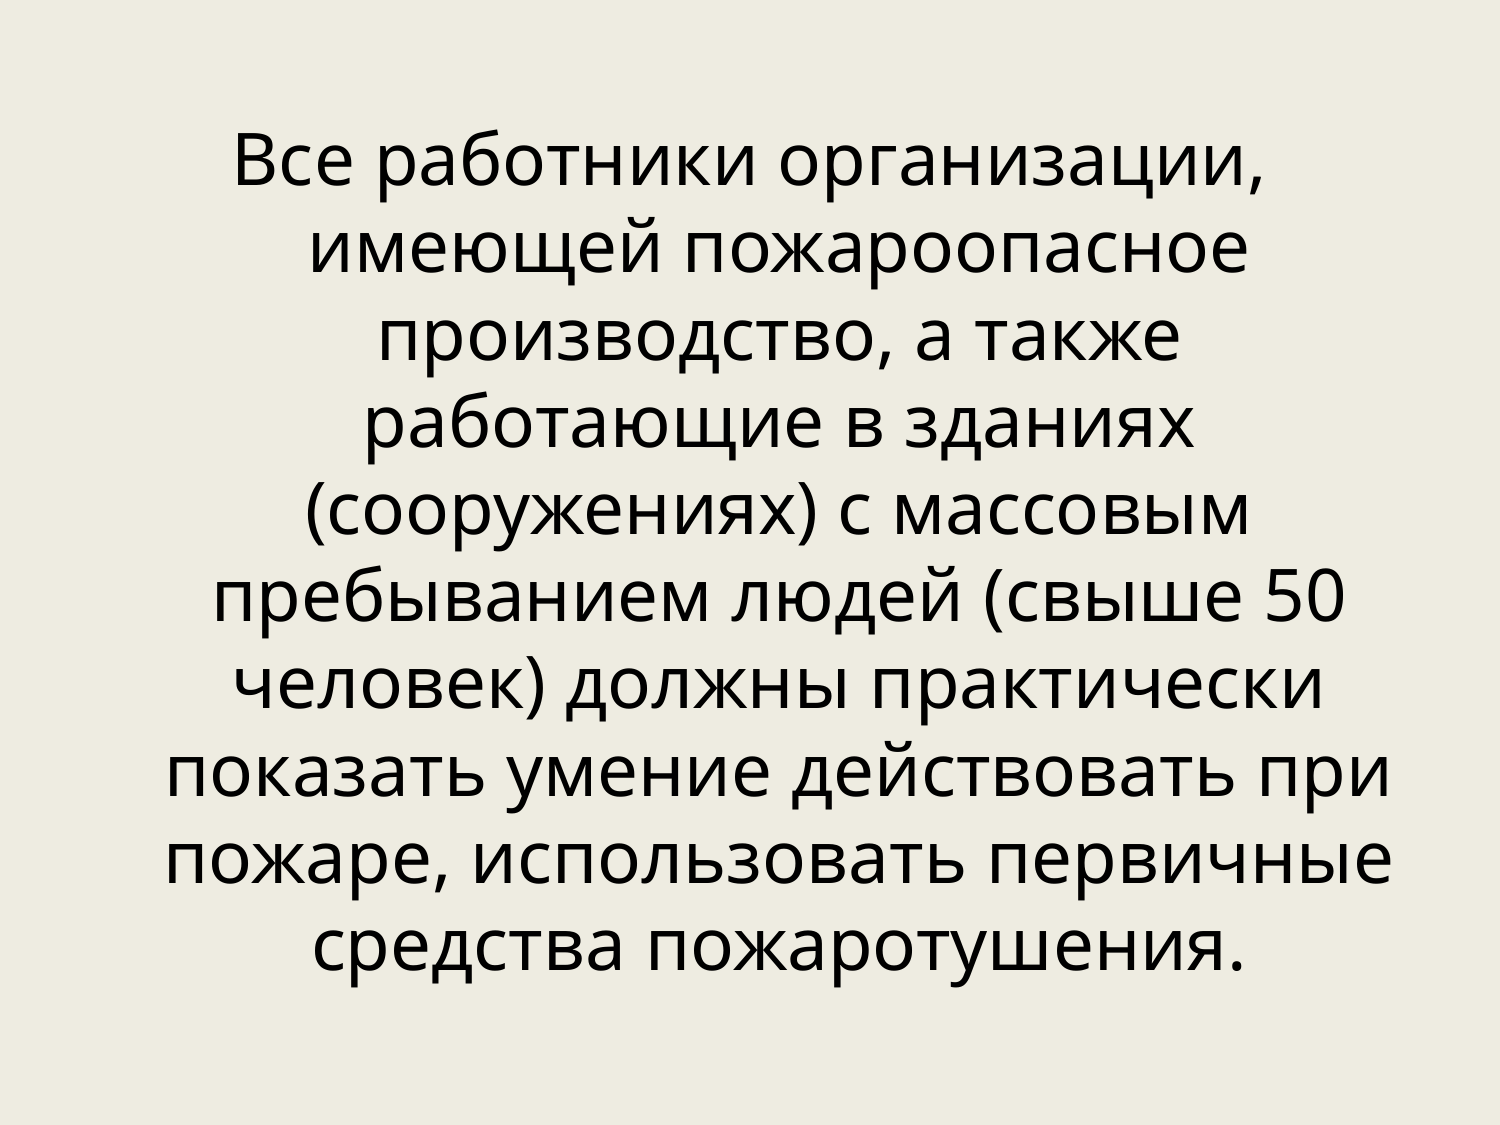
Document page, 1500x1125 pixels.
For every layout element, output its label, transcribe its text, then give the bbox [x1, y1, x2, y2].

list Все работники организации, имеющей пожароопасное производство, а также работающие в зданиях (сооружениях) с массовым пребыванием людей (свыше 50 человек) должны практически показать умение действовать при пожаре, использовать первичные средства пожаротушения. [75, 105, 1425, 1005]
